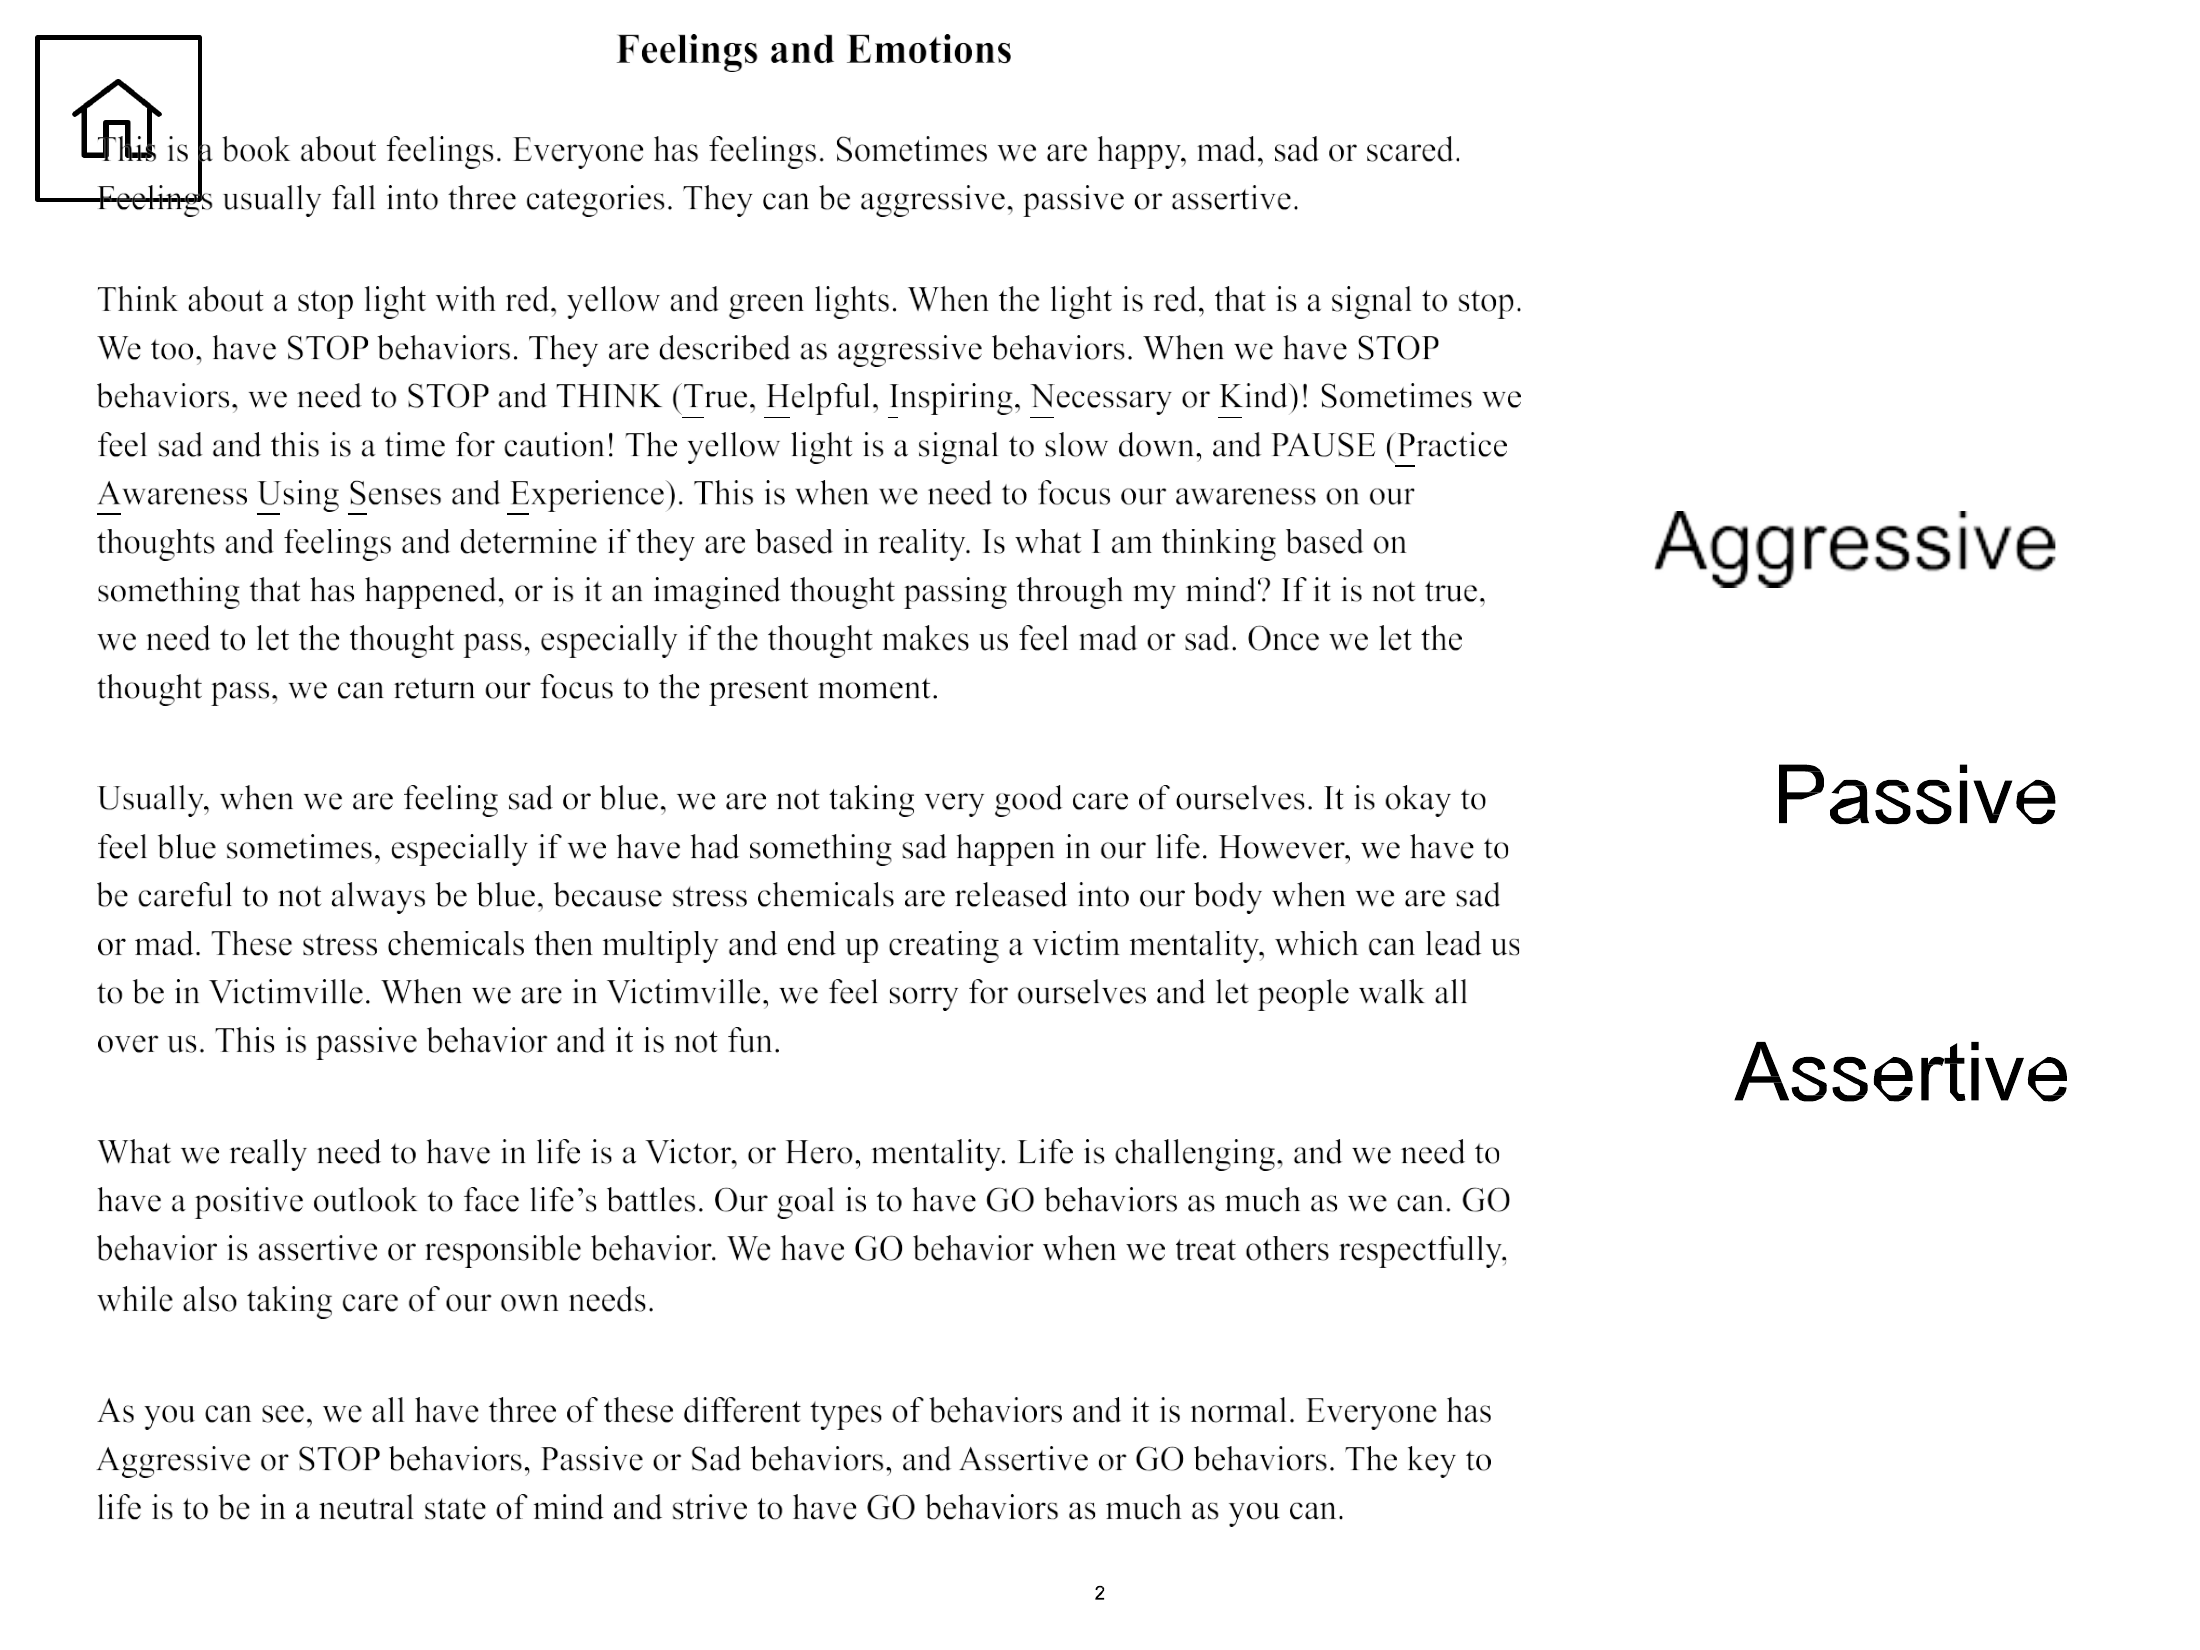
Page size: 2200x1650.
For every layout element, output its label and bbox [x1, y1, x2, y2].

text_box [95, 34, 1522, 1527]
text_box [1654, 511, 2068, 1102]
picture [35, 36, 95, 200]
text_box [1095, 1585, 1105, 1600]
